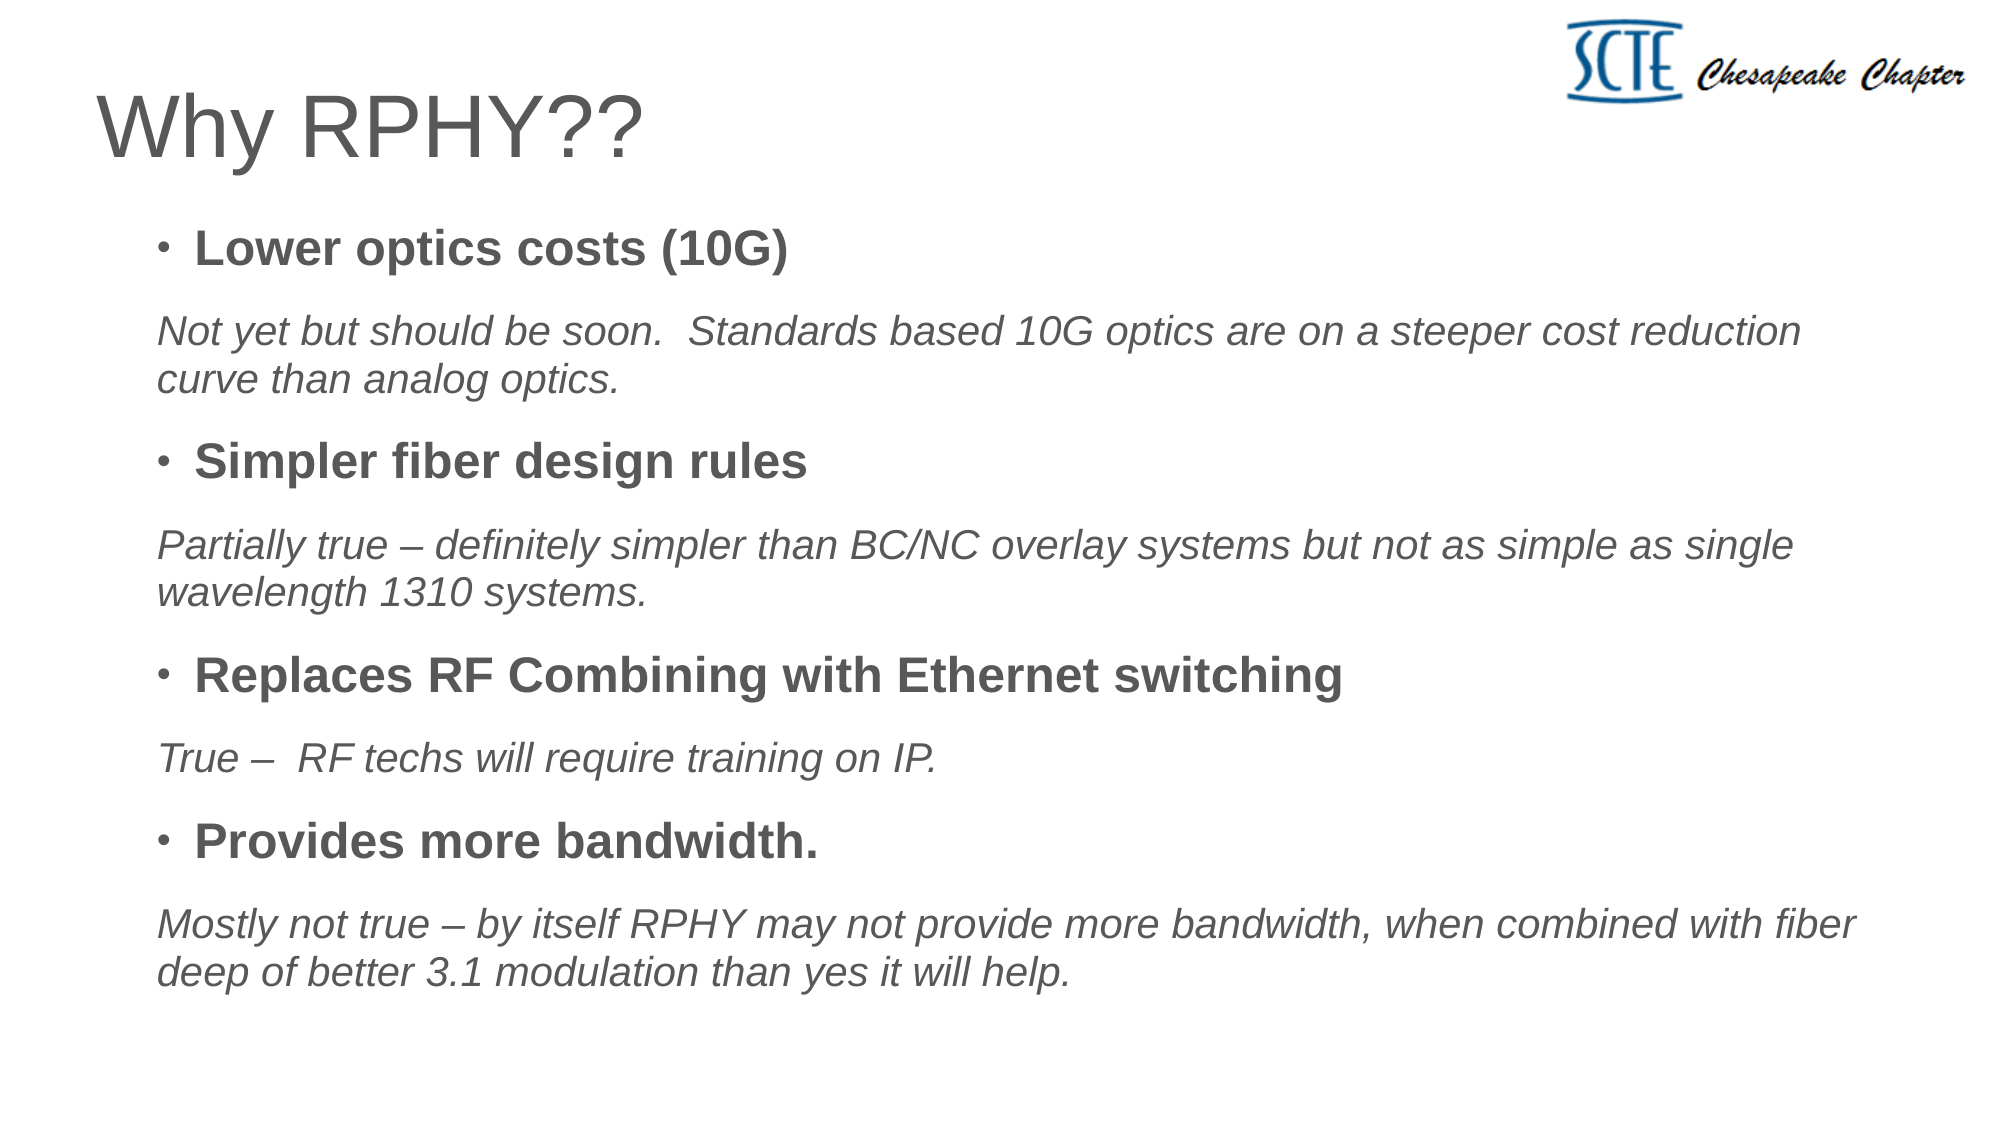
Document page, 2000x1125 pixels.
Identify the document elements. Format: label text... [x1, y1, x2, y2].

title Why RPHY?? [81, 52, 1907, 213]
list Lower optics costs (10G) Not yet but should be soon. Standards based 10G optics are on a steeper cost reduction curve than analog optics. Simpler fiber design rules Partially true – definitely simpler than BC/NC overlay systems but not as simple as single wavelength 1310 systems. Replaces RF Combining with Ethernet switching True – RF techs will require training on IP. Provides more bandwidth. Mostly not true – by itself RPHY may not provide more bandwidth, when combined with fiber deep of better 3.1 modulation than yes it will help. [129, 212, 1921, 887]
picture [1537, 0, 2000, 124]
